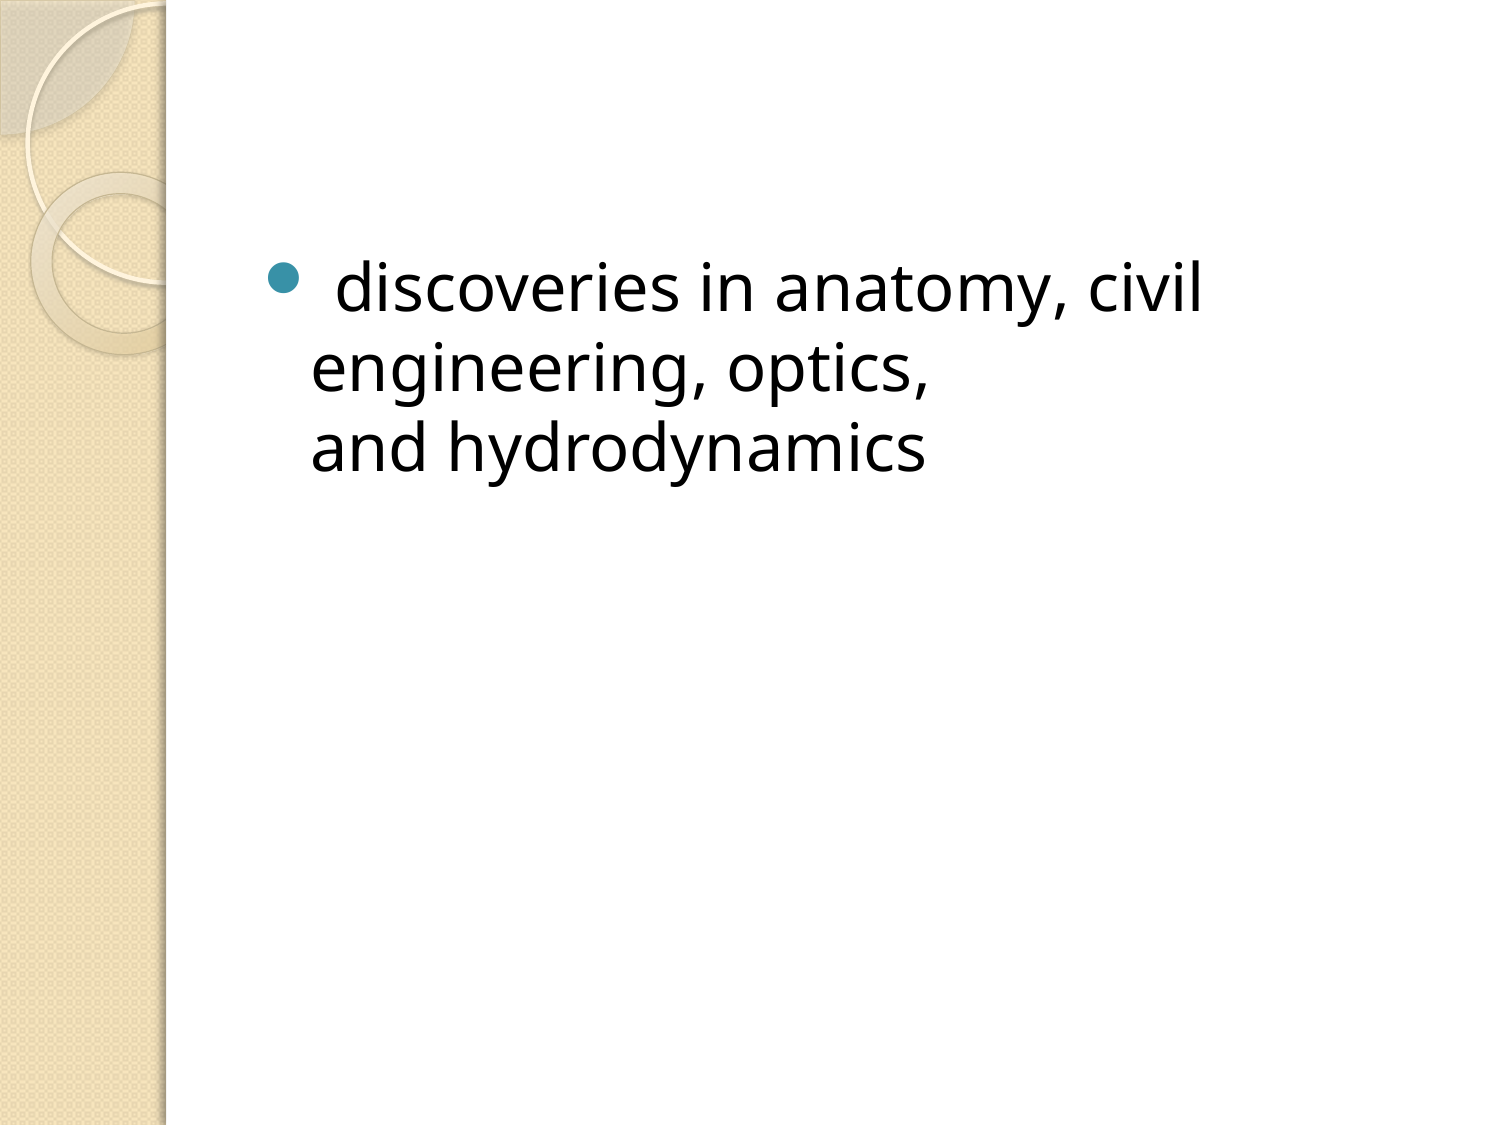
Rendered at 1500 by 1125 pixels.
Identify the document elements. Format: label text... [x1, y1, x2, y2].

list discoveries in anatomy, civil engineering, optics, and hydrodynamics [235, 237, 1466, 1025]
